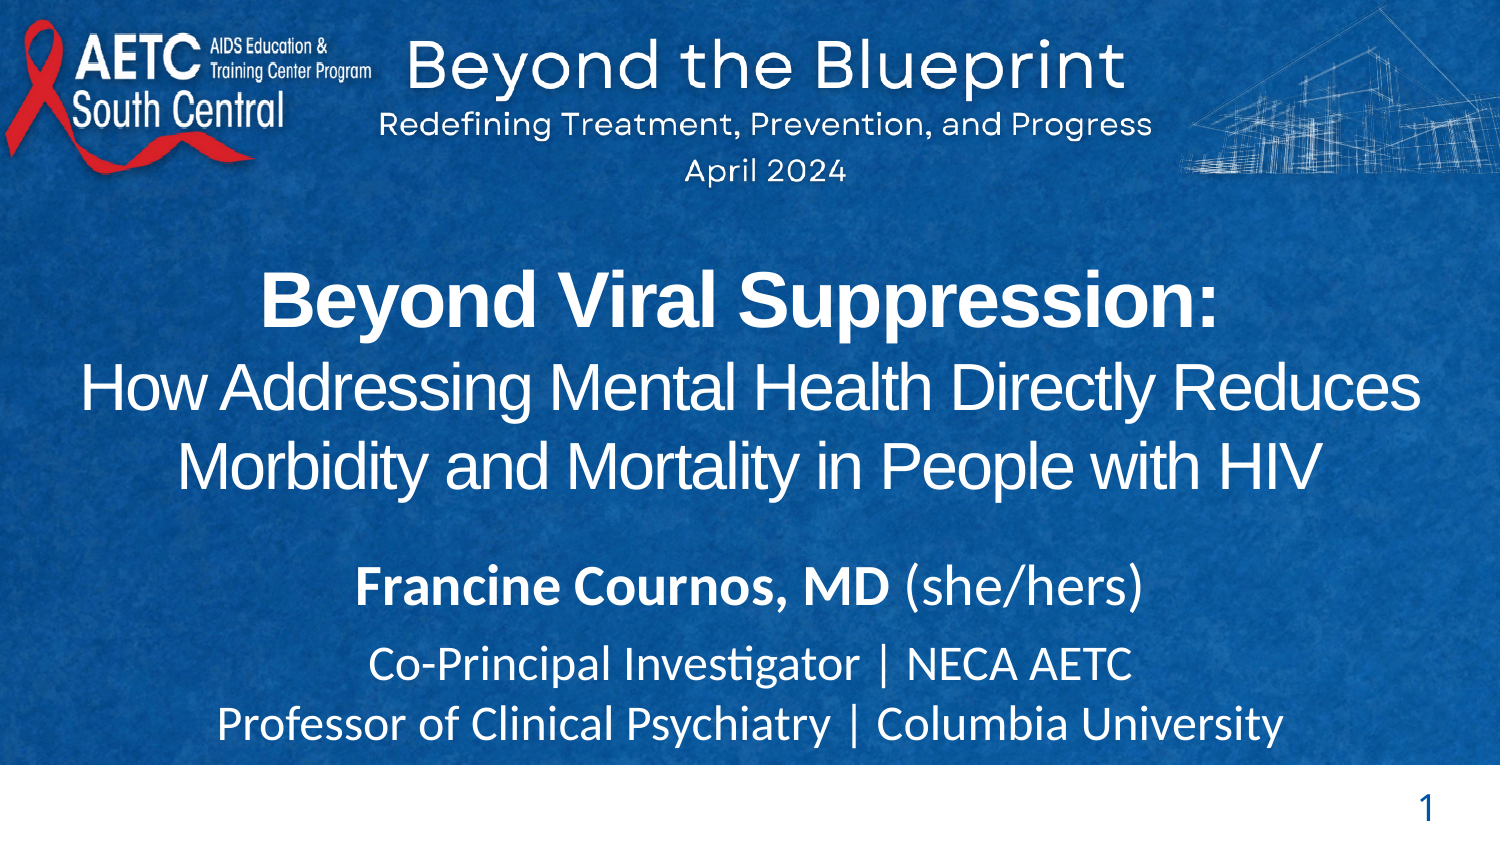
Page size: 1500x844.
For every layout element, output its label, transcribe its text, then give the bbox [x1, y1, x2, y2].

title Beyond Viral Suppression: How Addressing Mental Health Directly Reduces Morbidity and Mortality in People with HIV [46, 240, 1454, 522]
picture [0, 0, 1500, 765]
text_box Francine Cournos, MD (she/hers) Co-Principal Investigator | NECA AETC Professor of Clinical Psychiatry | Columbia University [95, 540, 1406, 758]
